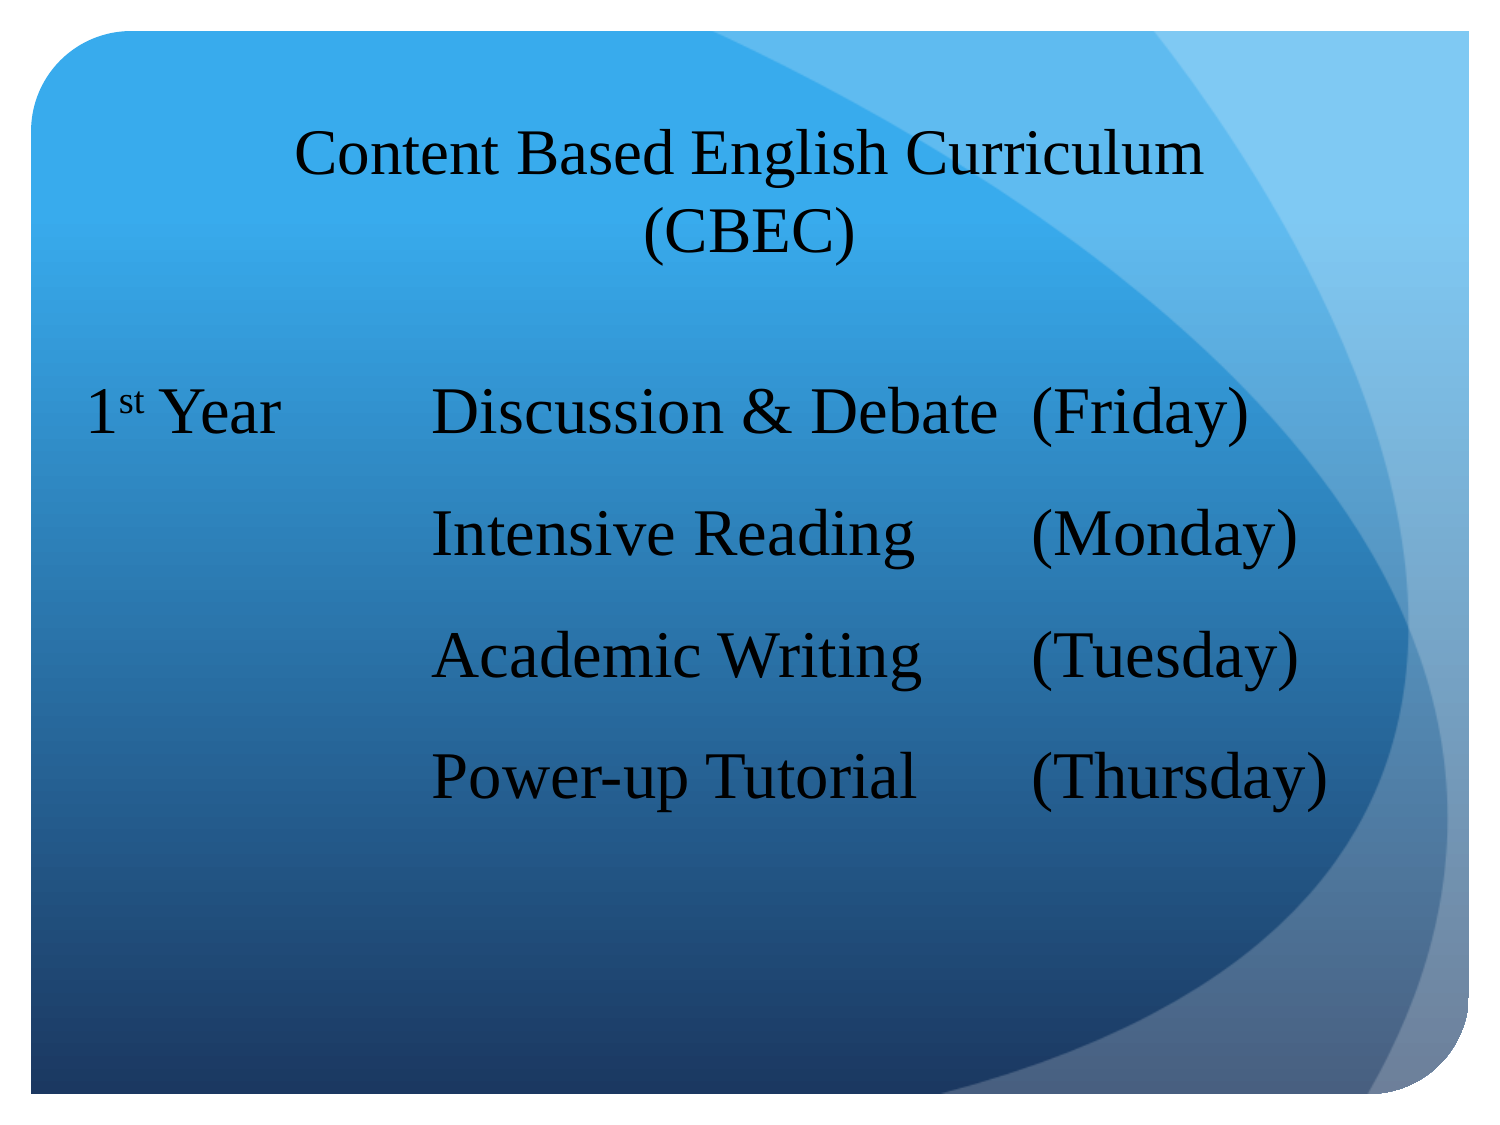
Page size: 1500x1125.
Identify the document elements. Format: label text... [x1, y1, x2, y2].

list 1st Year Discussion & Debate (Friday) Intensive Reading (Monday) Academic Writing (Tuesday) Power-up Tutorial (Thursday) [70, 359, 1463, 1092]
picture [24, 30, 1473, 1094]
title Content Based English Curriculum (CBEC) [127, 101, 1372, 273]
